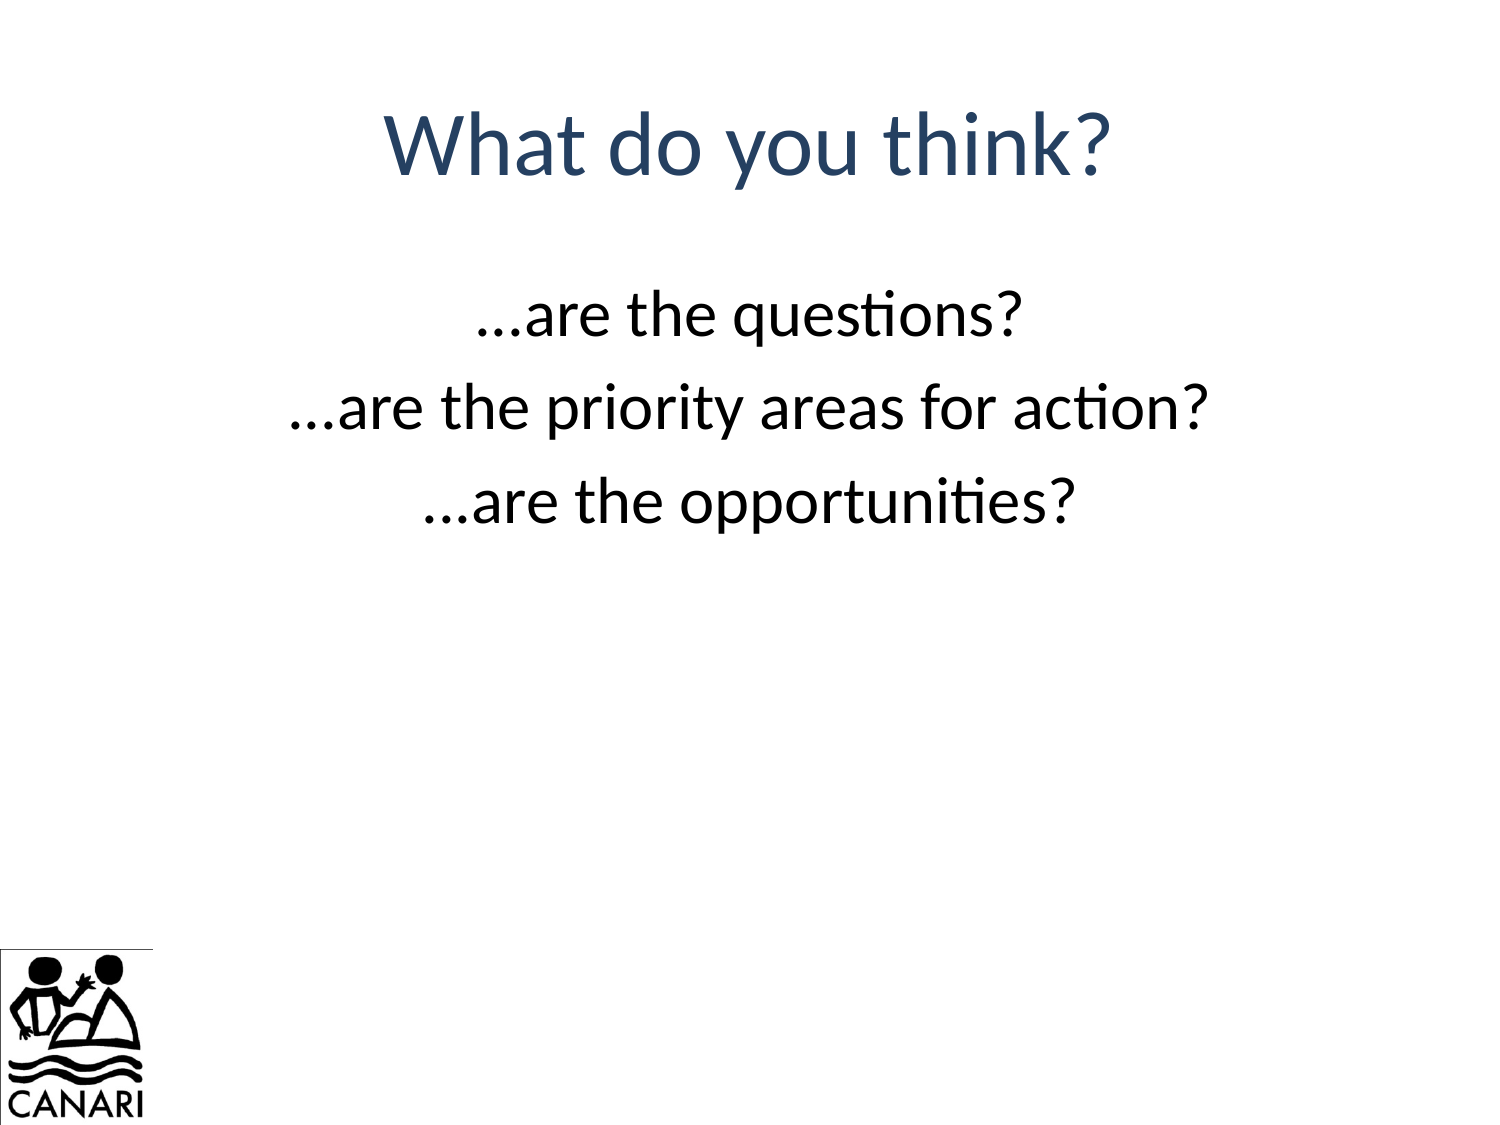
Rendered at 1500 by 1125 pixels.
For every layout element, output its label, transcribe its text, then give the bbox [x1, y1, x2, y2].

picture [0, 948, 153, 1125]
title What do you think? [75, 45, 1425, 233]
list ...are the questions? ...are the priority areas for action? ...are the opportunities? [75, 262, 1425, 1005]
